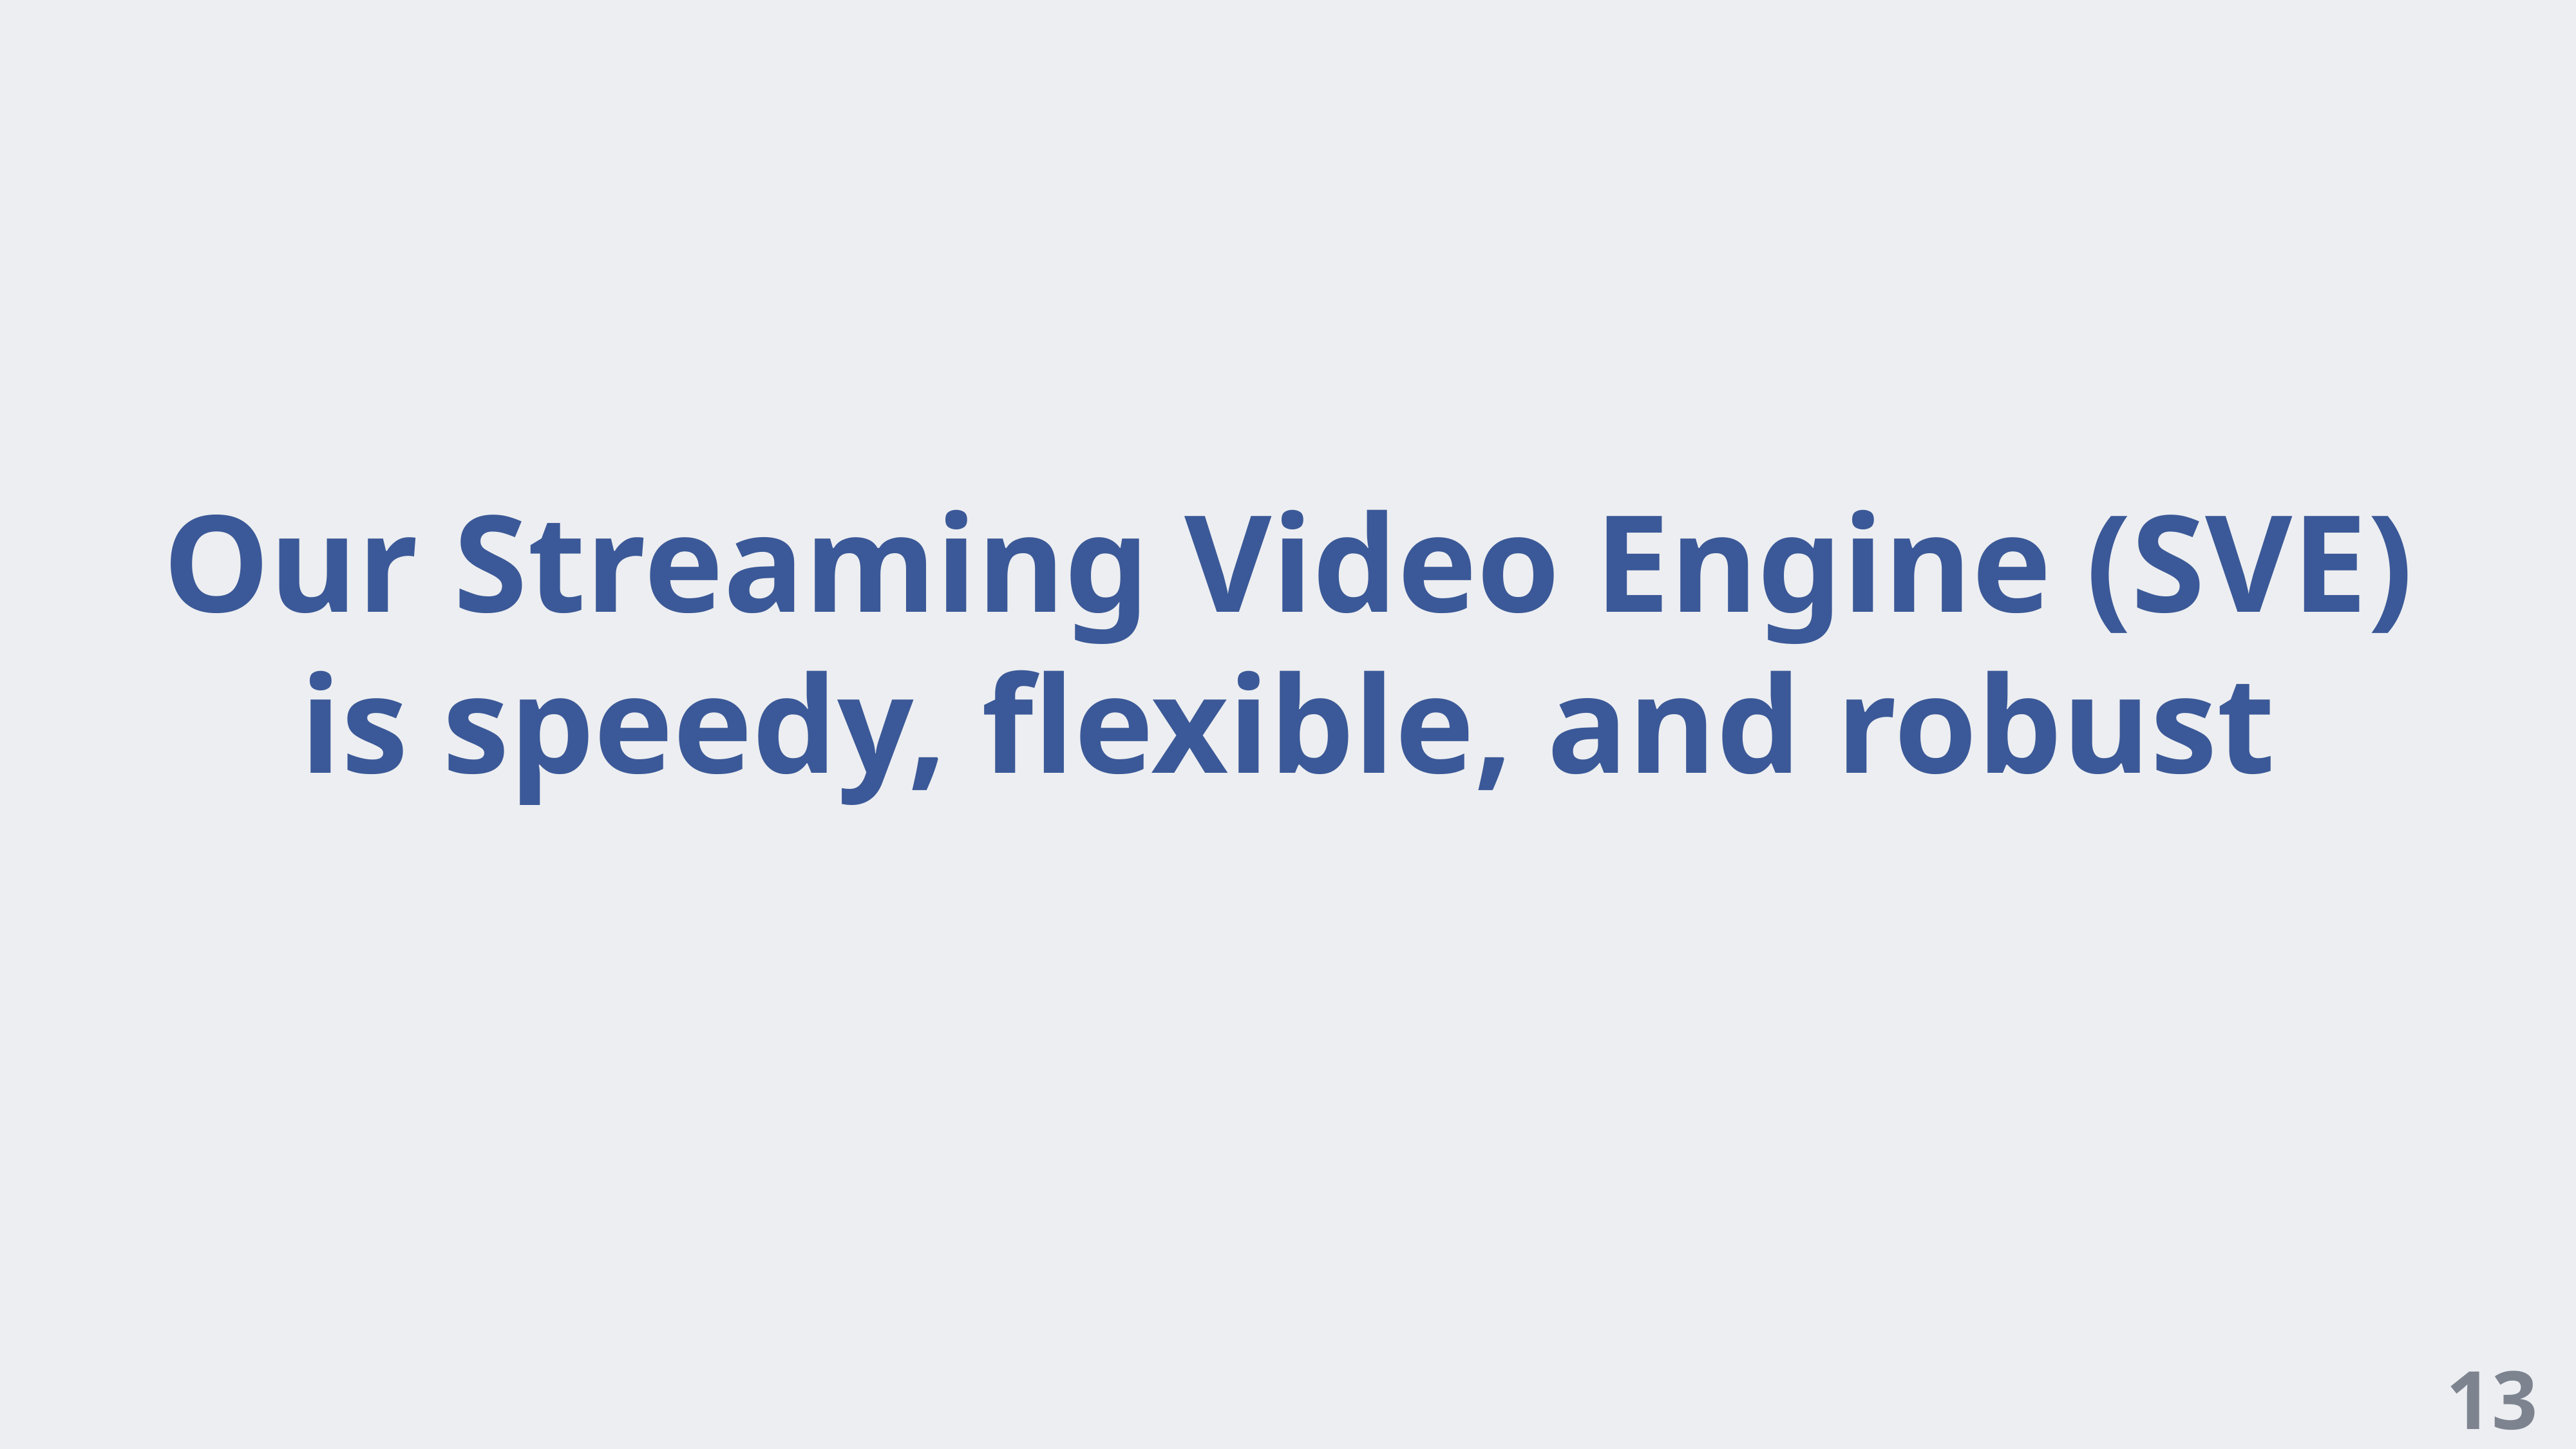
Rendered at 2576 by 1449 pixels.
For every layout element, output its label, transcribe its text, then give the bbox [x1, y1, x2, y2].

text_box 13 [2415, 1334, 2570, 1449]
title Our Streaming Video Engine (SVE) is speedy, flexible, and robust [160, 478, 2415, 672]
